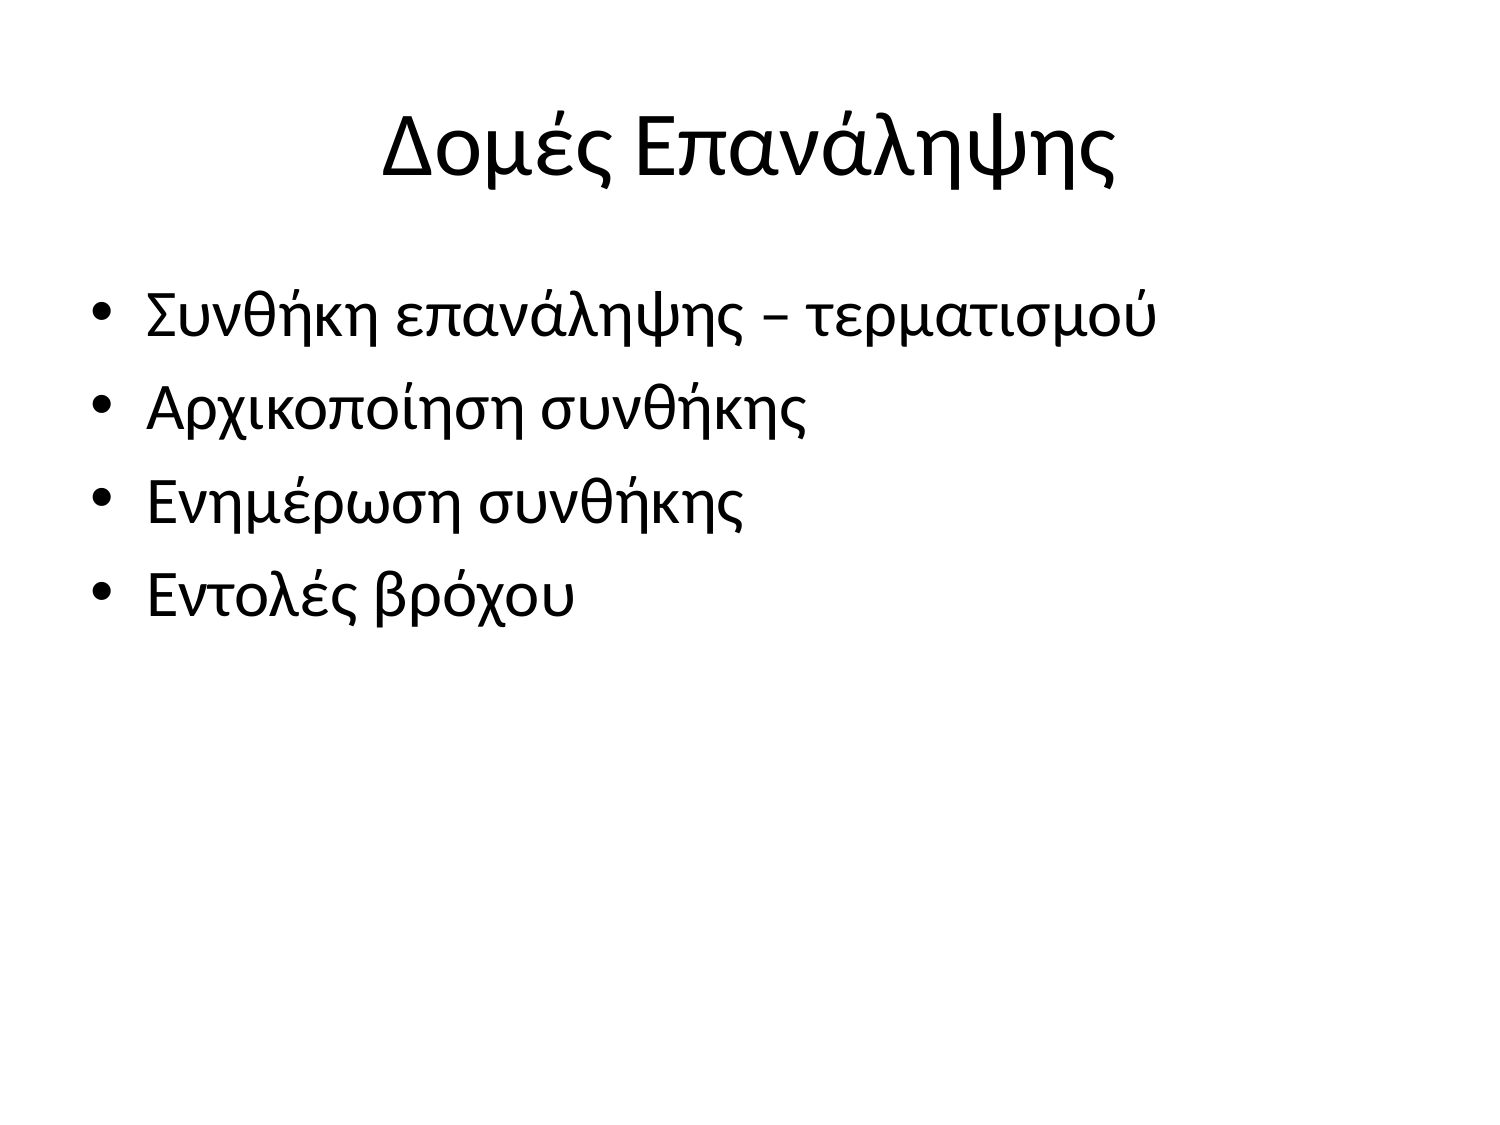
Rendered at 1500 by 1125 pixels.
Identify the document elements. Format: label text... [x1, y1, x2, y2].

list Συνθήκη επανάληψης – τερματισμού Αρχικοποίηση συνθήκης Ενημέρωση συνθήκης Εντολές βρόχου [75, 262, 1425, 1005]
title Δομές Επανάληψης [75, 45, 1425, 233]
